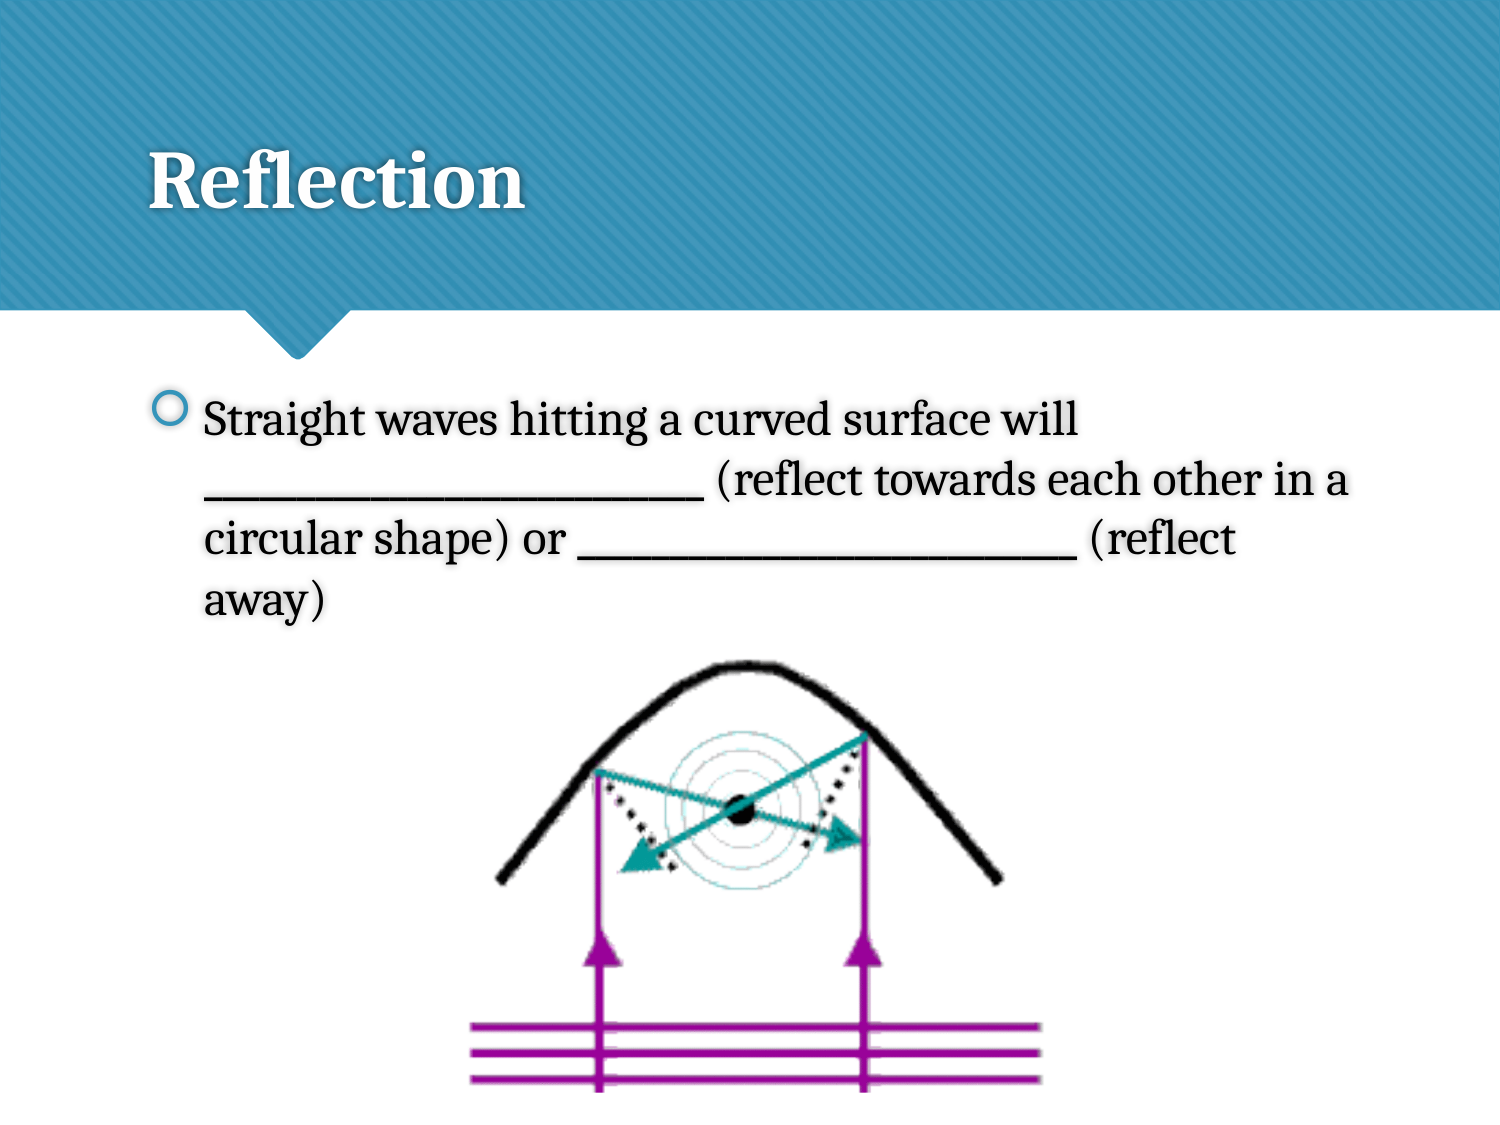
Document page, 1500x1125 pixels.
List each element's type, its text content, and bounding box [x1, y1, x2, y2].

picture [443, 559, 1058, 1125]
list Straight waves hitting a curved surface will ___________________________ (reflect towards each other in a circular shape) or ___________________________ (reflect away) [132, 364, 1368, 646]
title Reflection [132, 73, 1368, 233]
